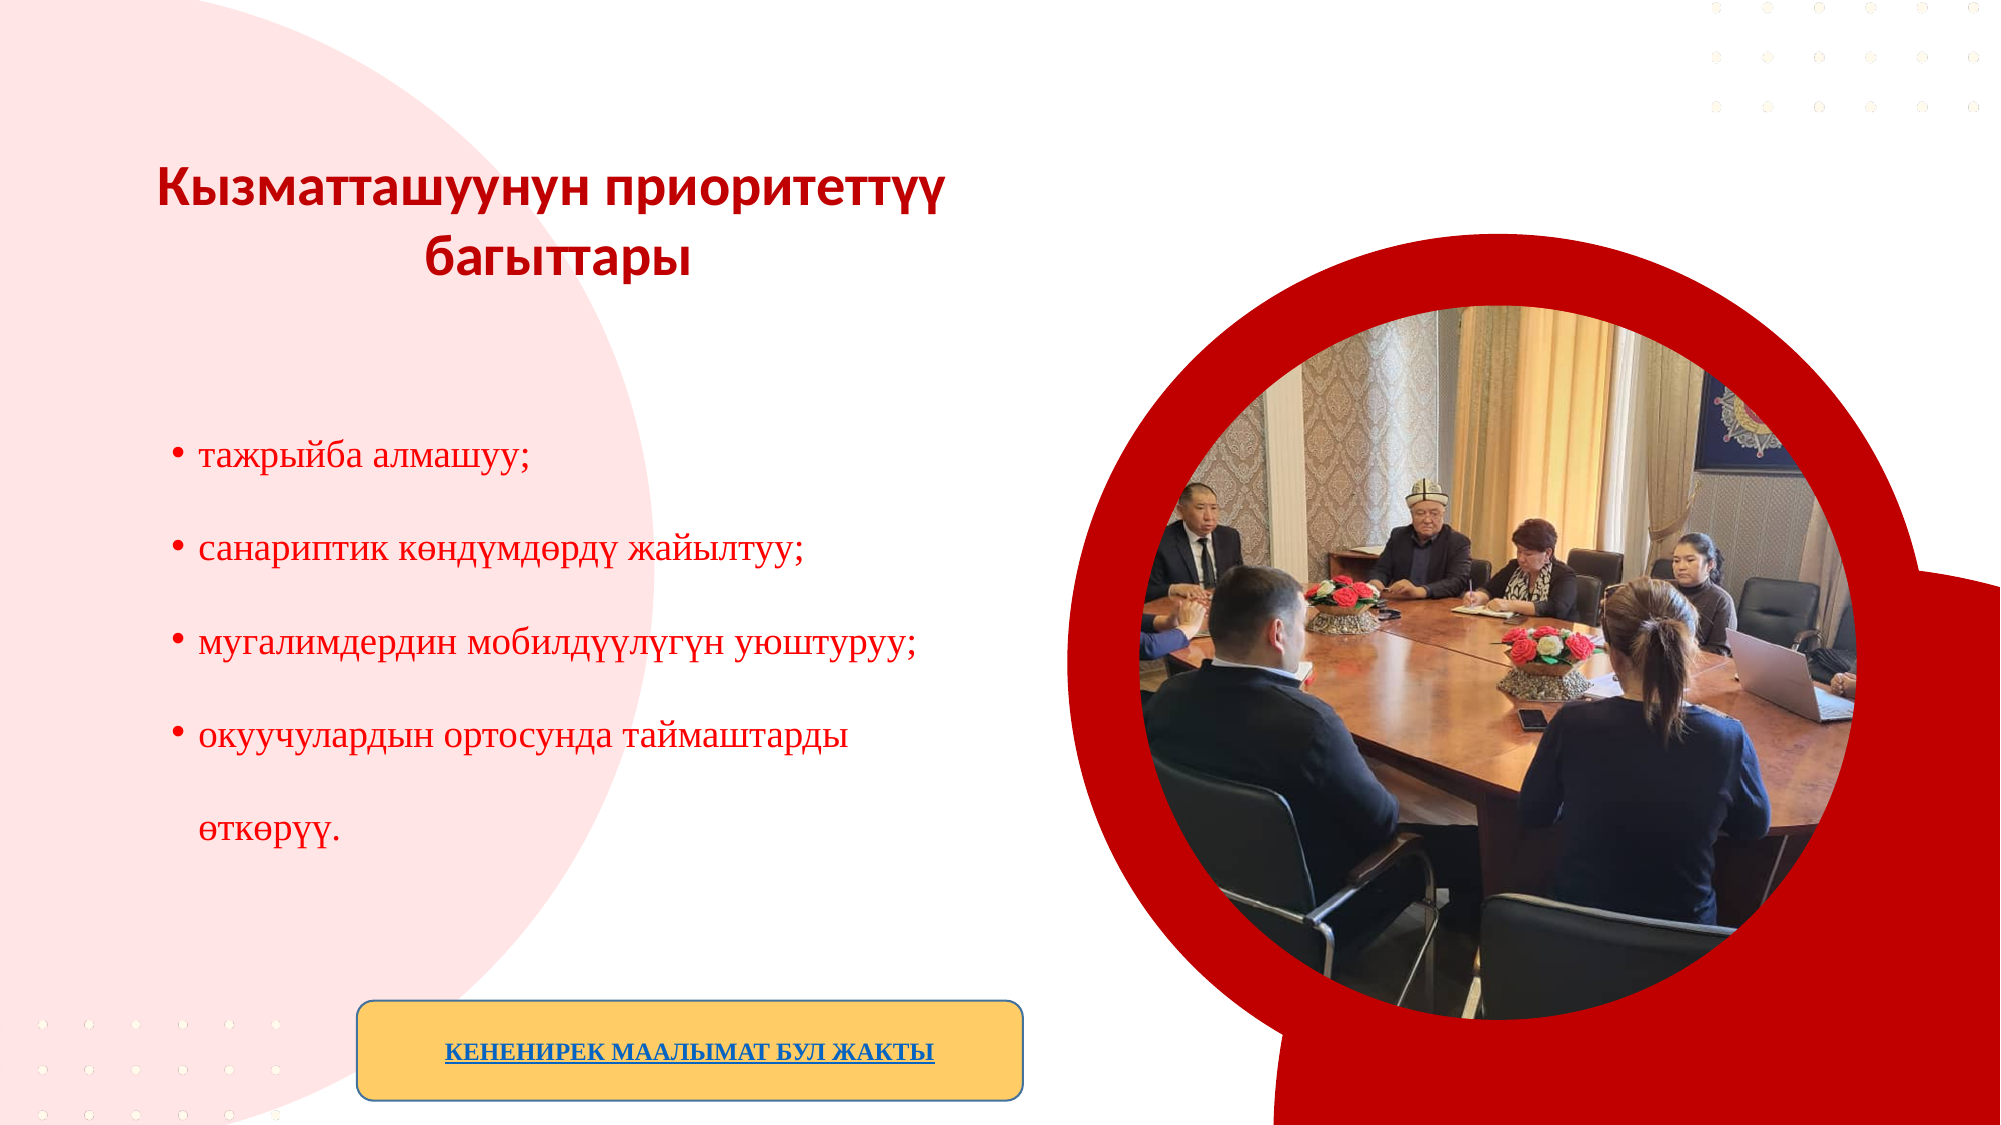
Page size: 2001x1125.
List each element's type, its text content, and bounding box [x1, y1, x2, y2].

text_box [0, 0, 626, 1108]
text_box КЕНЕНИРЕК МААЛЫМАТ БУЛ ЖАКТЫ [355, 999, 1024, 1102]
text_box [1139, 305, 1844, 942]
text_box [1711, 0, 2000, 113]
text_box тажрыйба алмашуу; санариптик көндүмдөрдү жайылтуу; мугалимдердин мобилдүүлүгүн уюштуруу; окуучулардын ортосунда таймаштарды өткөрүү. [144, 382, 999, 849]
text_box [0, 1020, 281, 1125]
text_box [1273, 566, 2000, 1125]
text_box [1067, 233, 1918, 1030]
text_box Кызматташуунун приоритеттүү багыттары [23, 147, 1094, 288]
